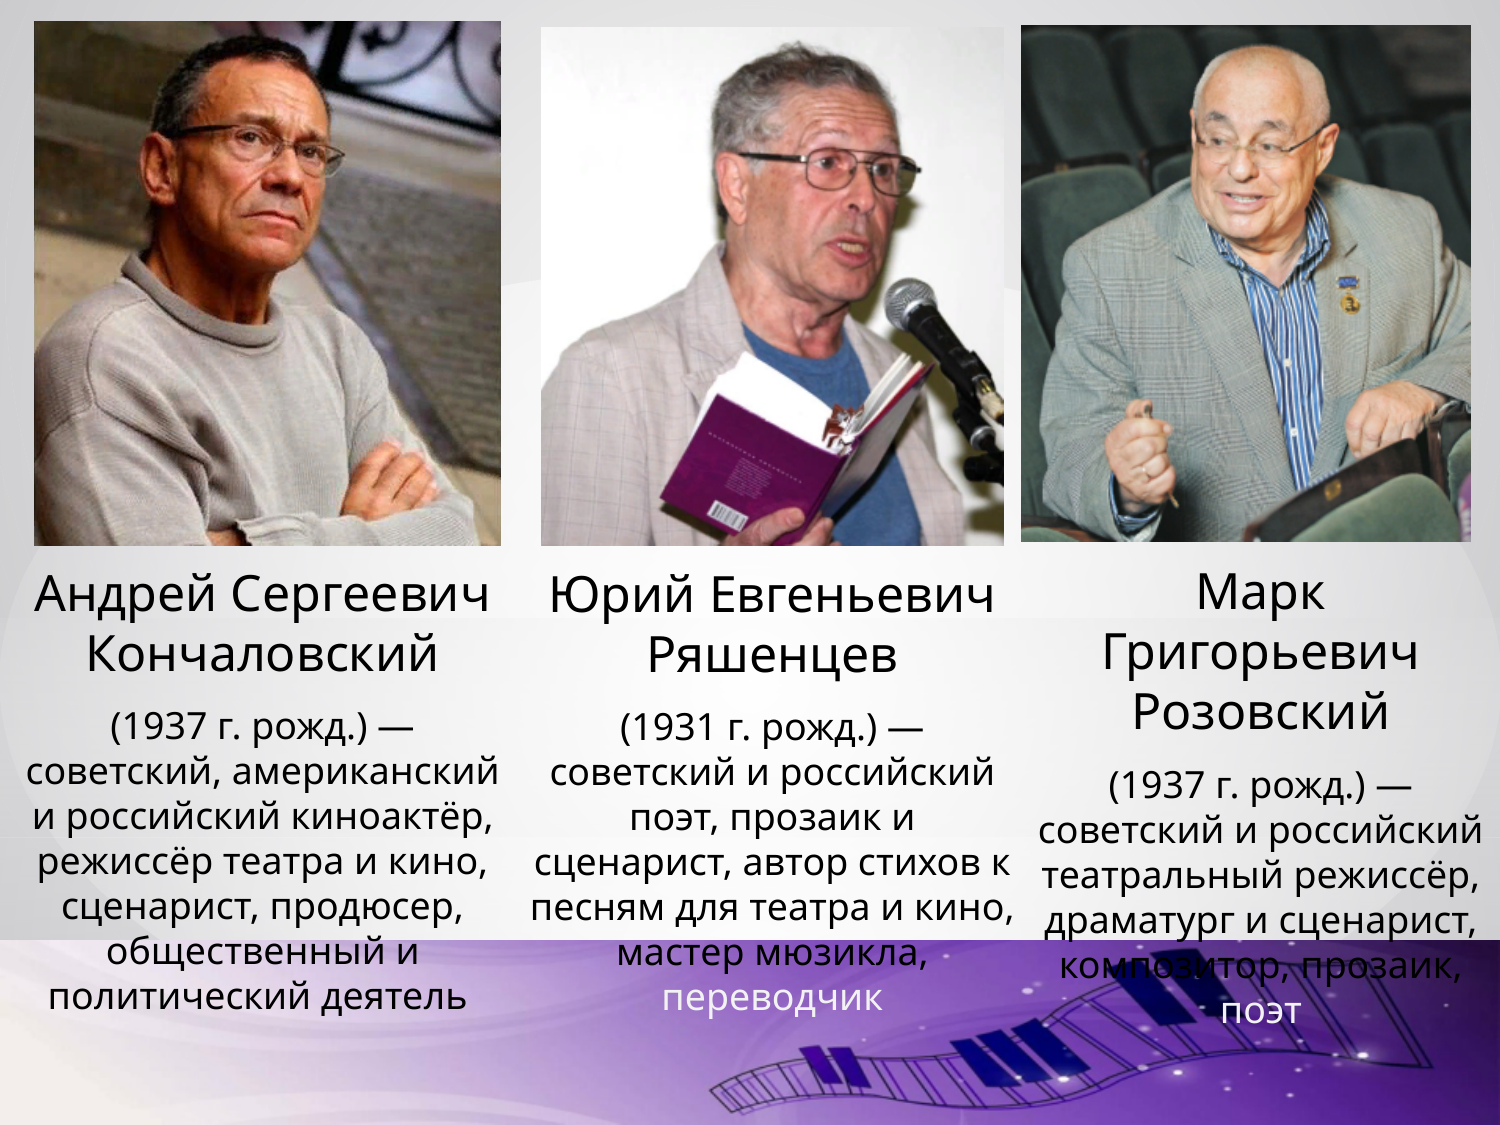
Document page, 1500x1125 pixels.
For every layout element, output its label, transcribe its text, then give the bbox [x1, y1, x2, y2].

picture [34, 21, 502, 546]
text_box Юрий Евгеньевич Ряшенцев (1931 г. рожд.) — советский и российский поэт, прозаик и сценарист, автор стихов к песням для театра и кино, мастер мюзикла, переводчик [526, 554, 1021, 937]
text_box Марк Григорьевич Розовский (1937 г. рожд.) —советский и российский театральный режиссёр, драматург и сценарист, композитор, прозаик, поэт [1021, 552, 1500, 939]
text_box Андрей Сергеевич Кончаловский (1937 г. рожд.) —советский, американский и российский киноактёр, режиссёр театра и кино, сценарист, продюсер, общественный и политический деятель [0, 553, 526, 938]
picture [0, 939, 1500, 1125]
picture [1021, 25, 1471, 543]
picture [541, 26, 1004, 546]
